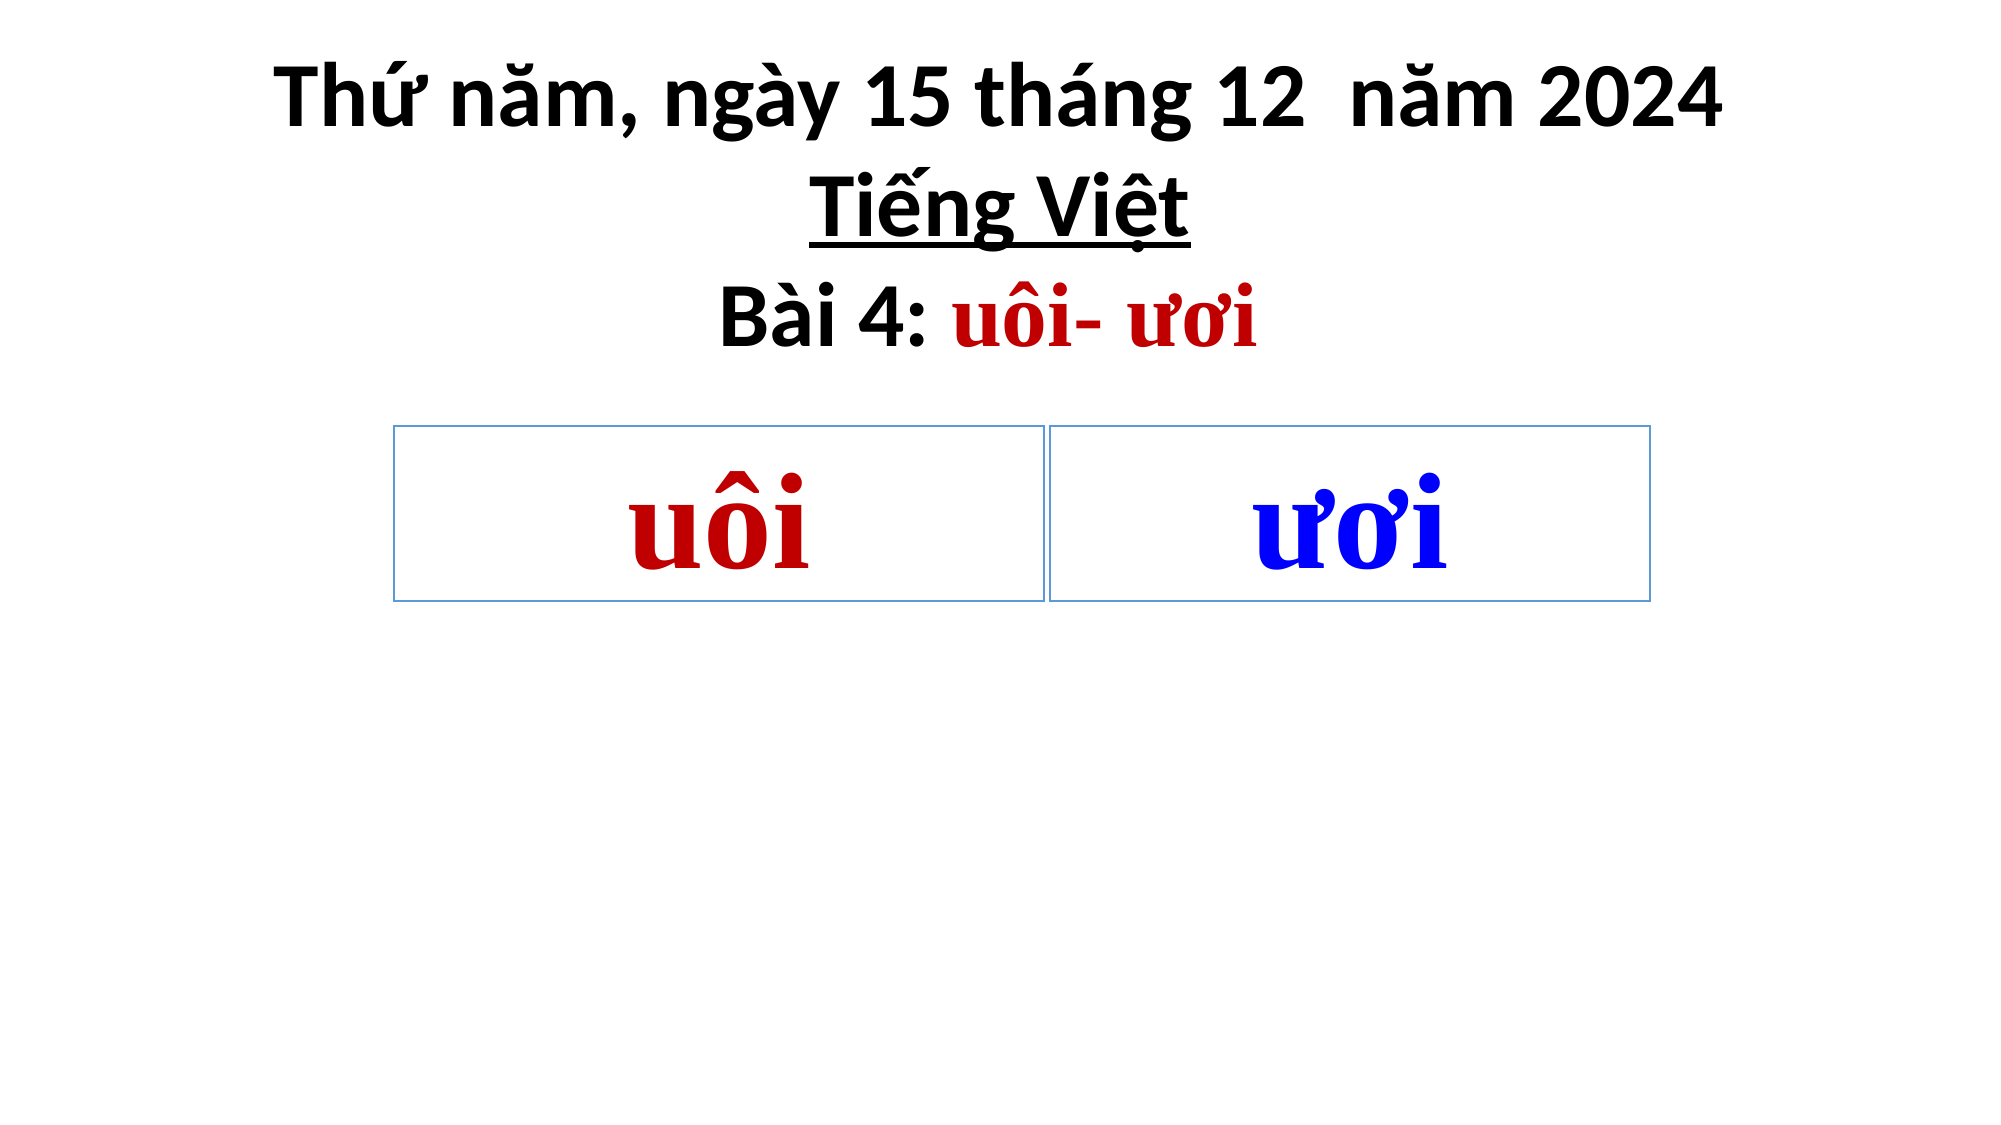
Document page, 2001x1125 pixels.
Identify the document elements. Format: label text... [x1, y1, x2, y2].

text_box ươi [1049, 425, 1651, 602]
text_box Thứ năm, ngày 15 tháng 12 năm 2024 Tiếng Việt Bài 4: uôi- ươi [0, 26, 2000, 372]
text_box uôi [393, 425, 1045, 602]
